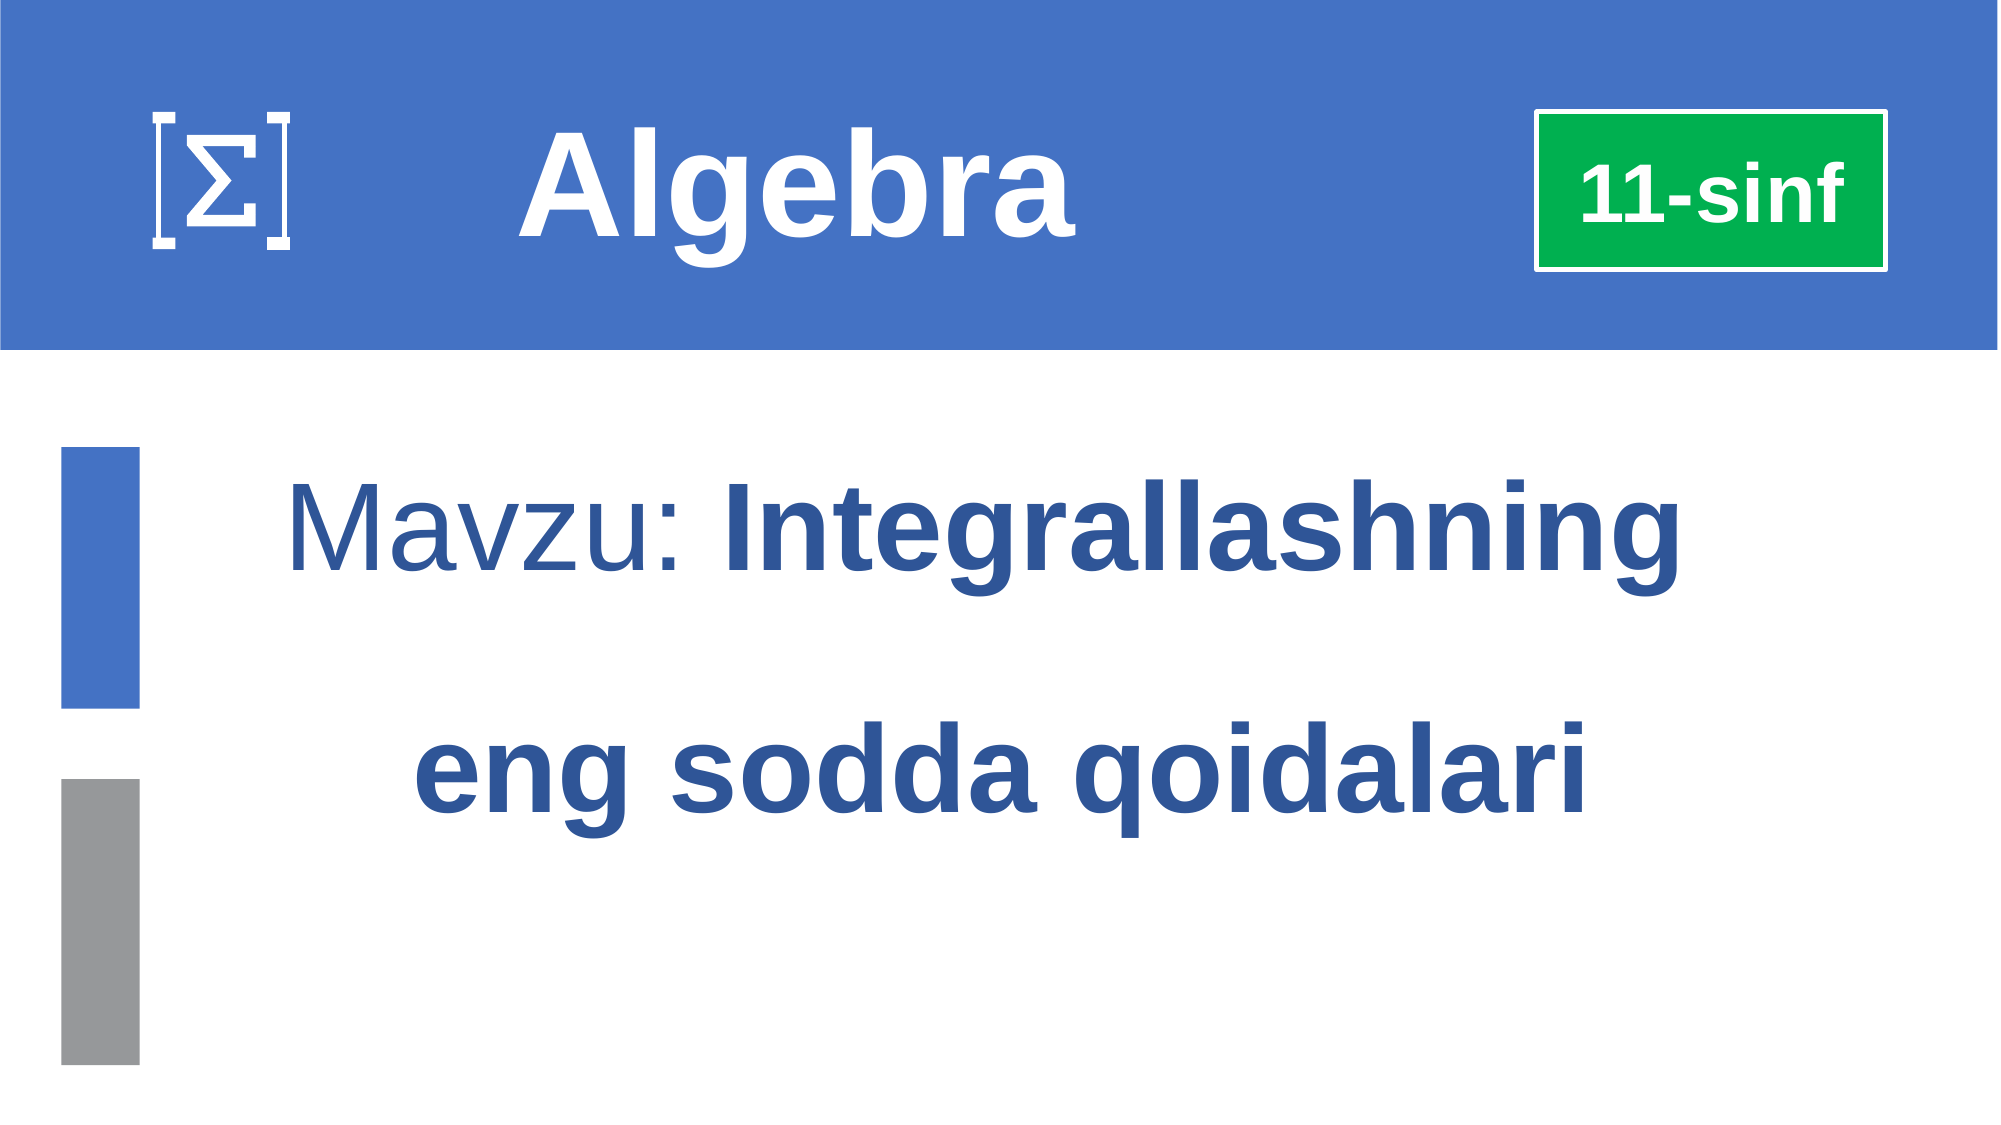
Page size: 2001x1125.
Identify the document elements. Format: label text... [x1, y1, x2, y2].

text_box [61, 447, 140, 709]
text_box [267, 237, 290, 250]
text_box [267, 111, 290, 124]
text_box [0, 0, 1998, 350]
text_box [186, 134, 256, 227]
text_box 11-sinf [1550, 133, 1873, 239]
text_box [61, 779, 140, 1066]
text_box [152, 111, 176, 124]
text_box [1536, 111, 1886, 270]
text_box Algebra [511, 81, 1342, 267]
text_box Mavzu: Integrallashning eng sodda qoidalari [165, 365, 1833, 838]
text_box [152, 237, 176, 250]
